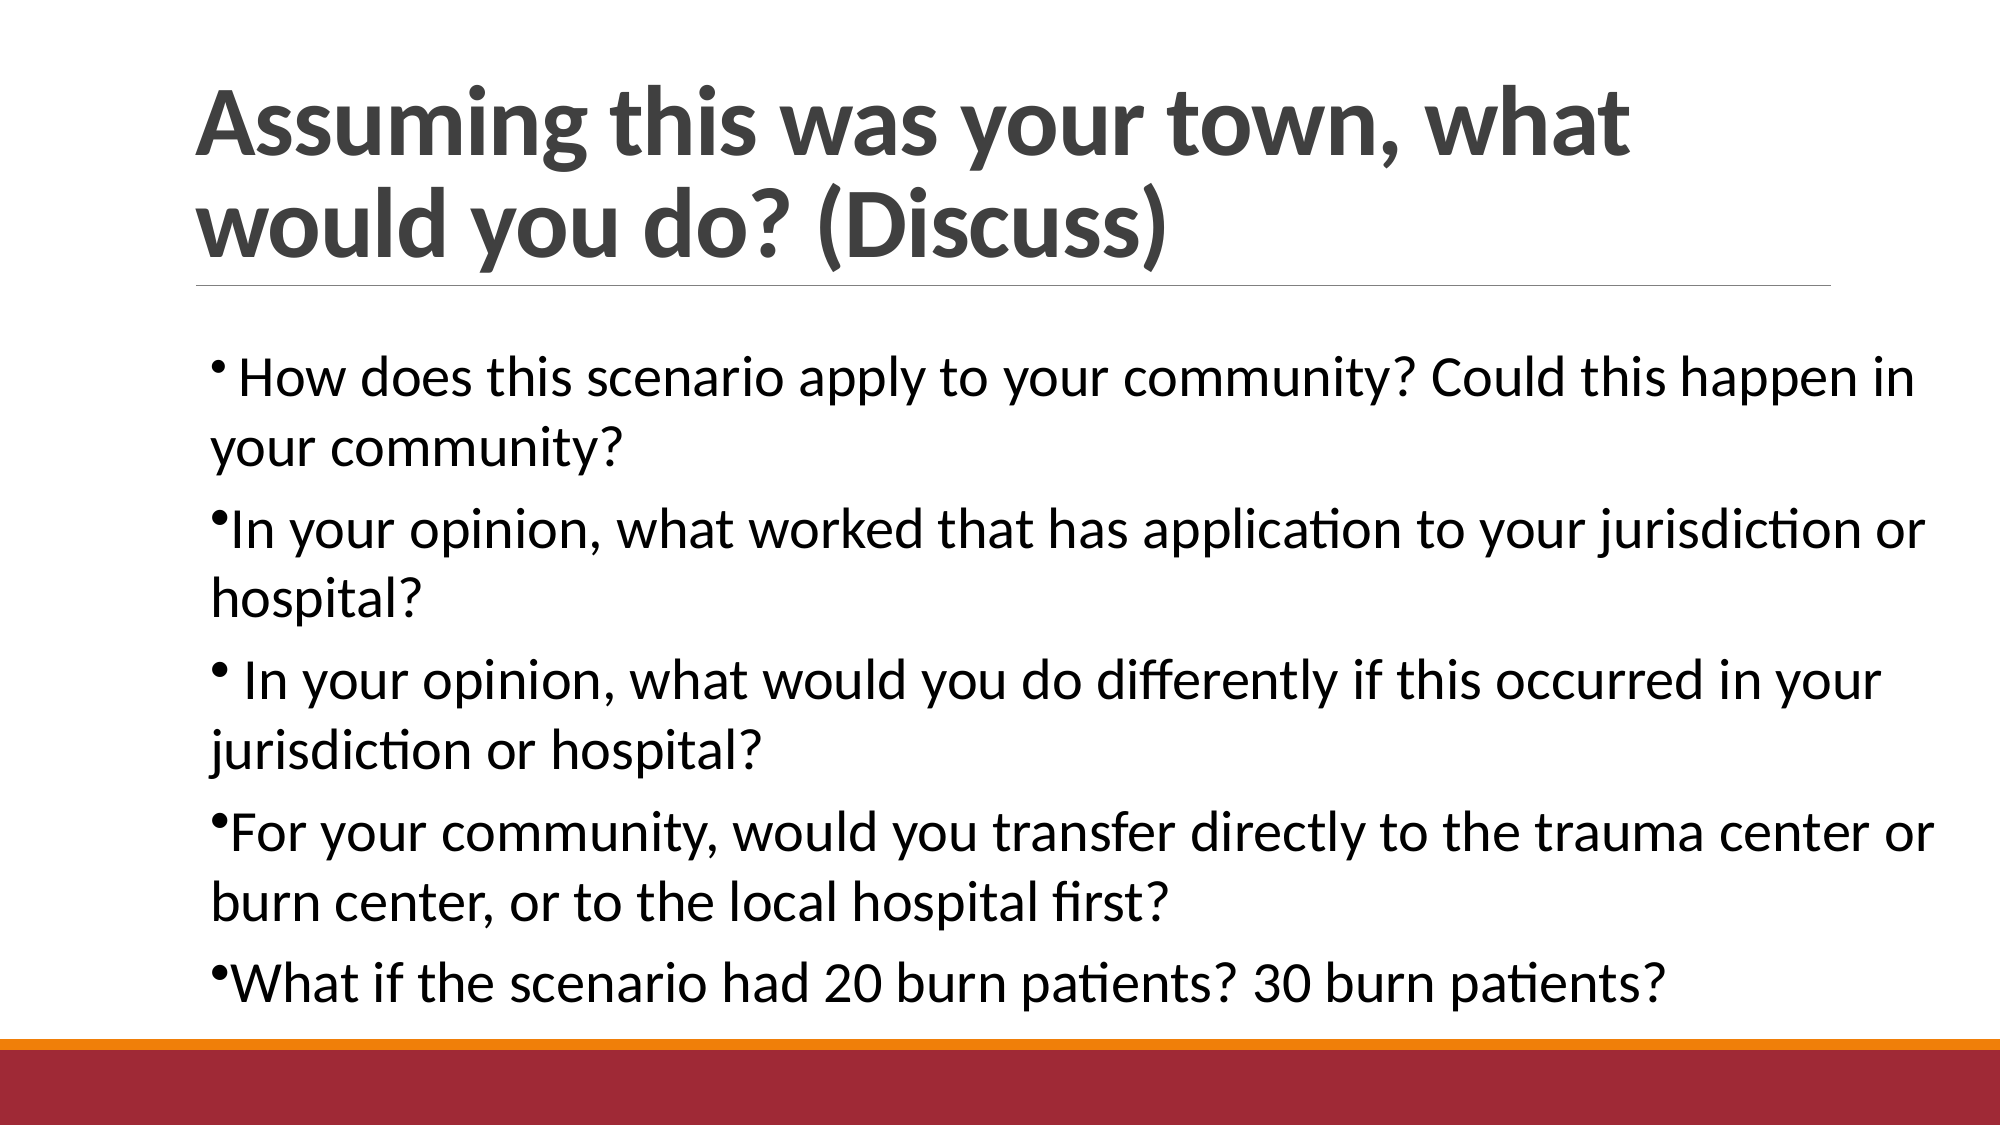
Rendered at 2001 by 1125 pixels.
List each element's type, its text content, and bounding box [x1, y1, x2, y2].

text_box How does this scenario apply to your community? Could this happen in your community? In your opinion, what worked that has application to your jurisdiction or hospital? In your opinion, what would you do differently if this occurred in your jurisdiction or hospital? For your community, would you transfer directly to the trauma center or burn center, or to the local hospital first? What if the scenario had 20 burn patients? 30 burn patients? [195, 296, 1961, 1035]
title Assuming this was your town, what would you do? (Discuss) [180, 47, 1830, 285]
